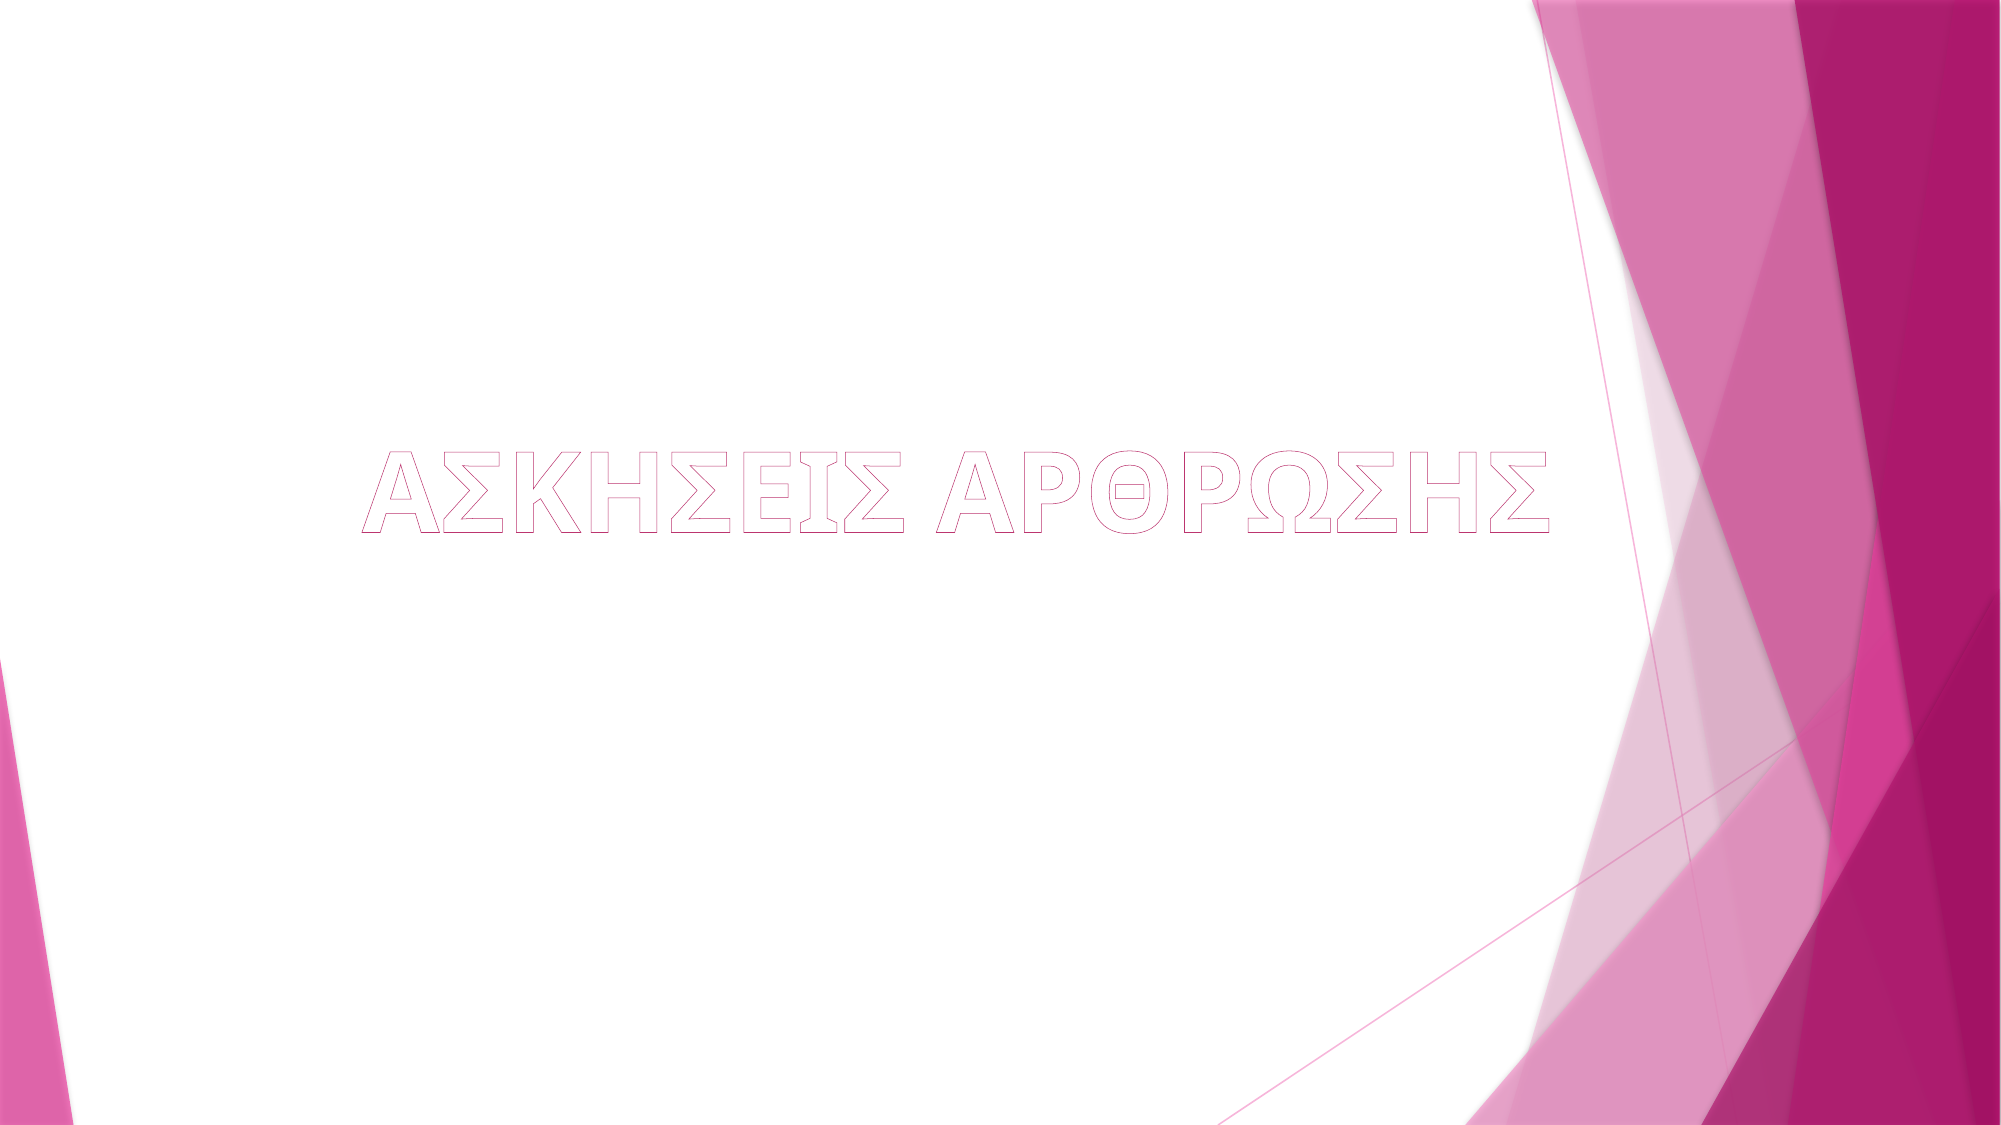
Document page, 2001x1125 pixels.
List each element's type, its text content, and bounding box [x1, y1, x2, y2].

text_box ΑΣΚΗΣΕΙΣ ΑΡΘΡΩΣΗΣ [222, 412, 1693, 563]
